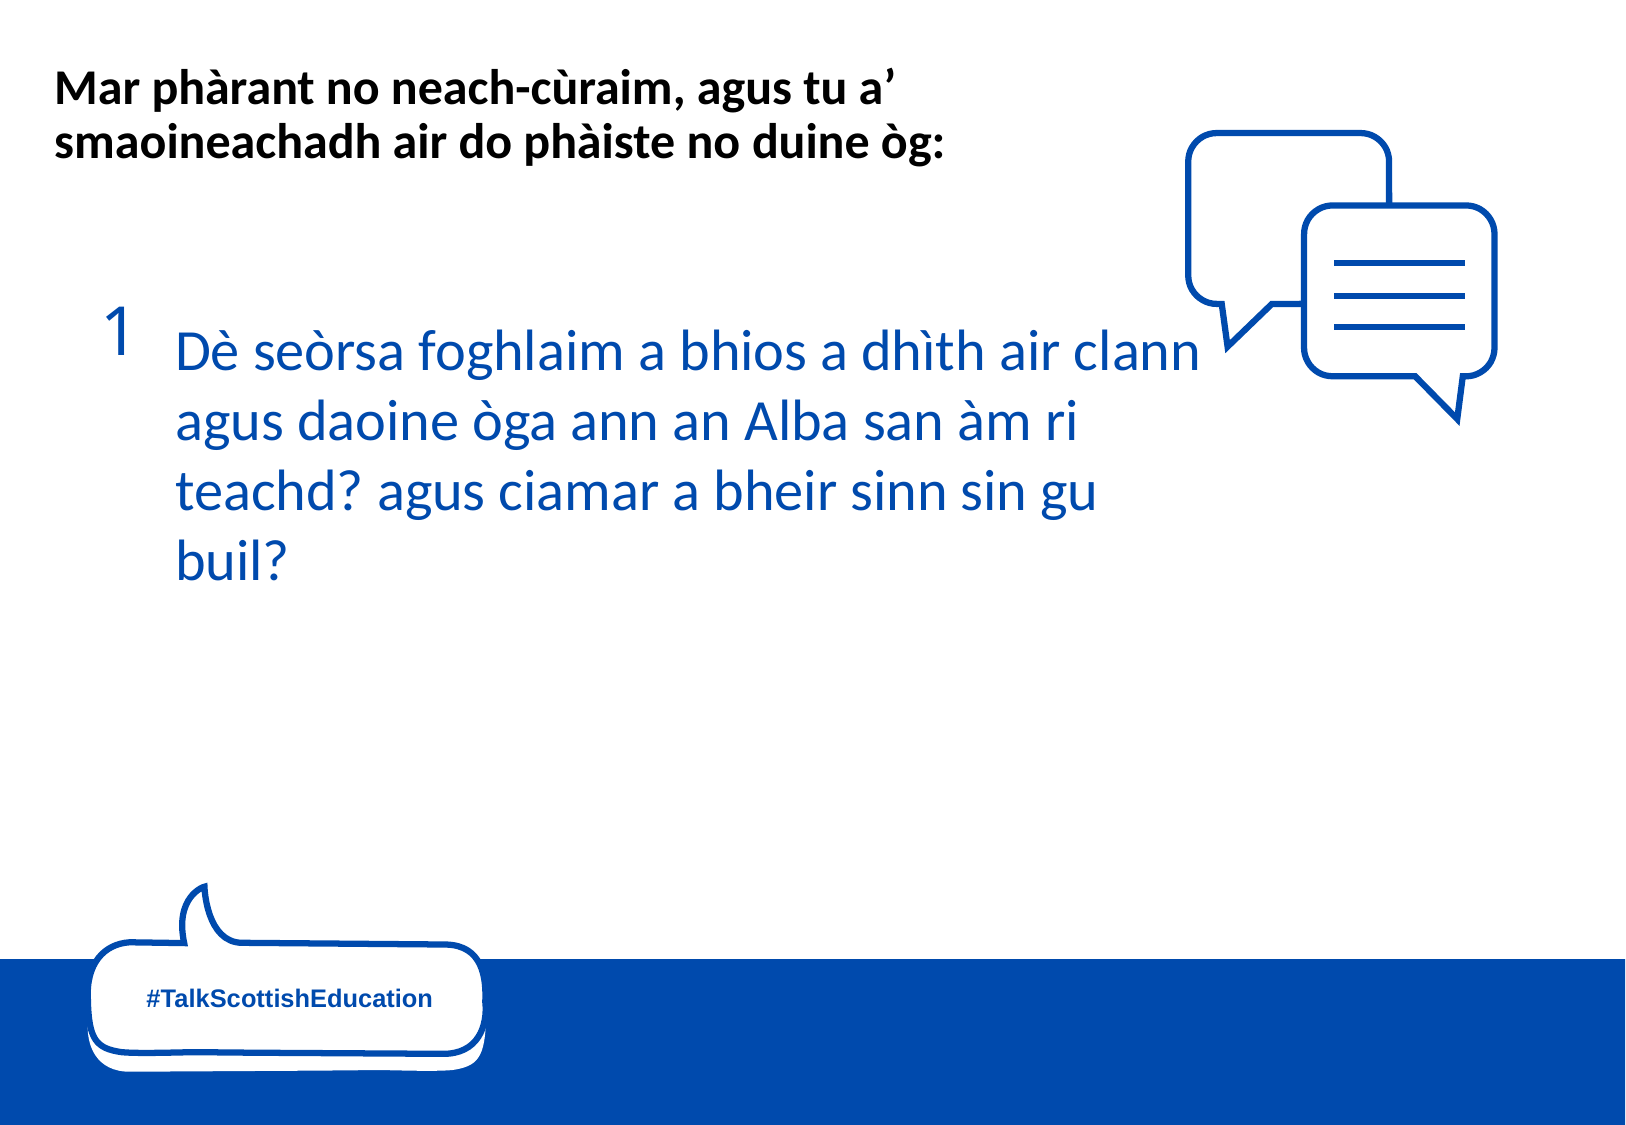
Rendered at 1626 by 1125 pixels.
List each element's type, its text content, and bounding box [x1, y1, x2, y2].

text_box Dè seòrsa foghlaim a bhios a dhìth air clann agus daoine òga ann an Alba san àm ri teachd? agus ciamar a bheir sinn sin gu buil? [160, 304, 1220, 645]
title 1 [85, 289, 161, 383]
list Mar phàrant no neach-cùraim, agus tu a’ smaoineachadh air do phàiste no duine òg: [39, 53, 988, 196]
